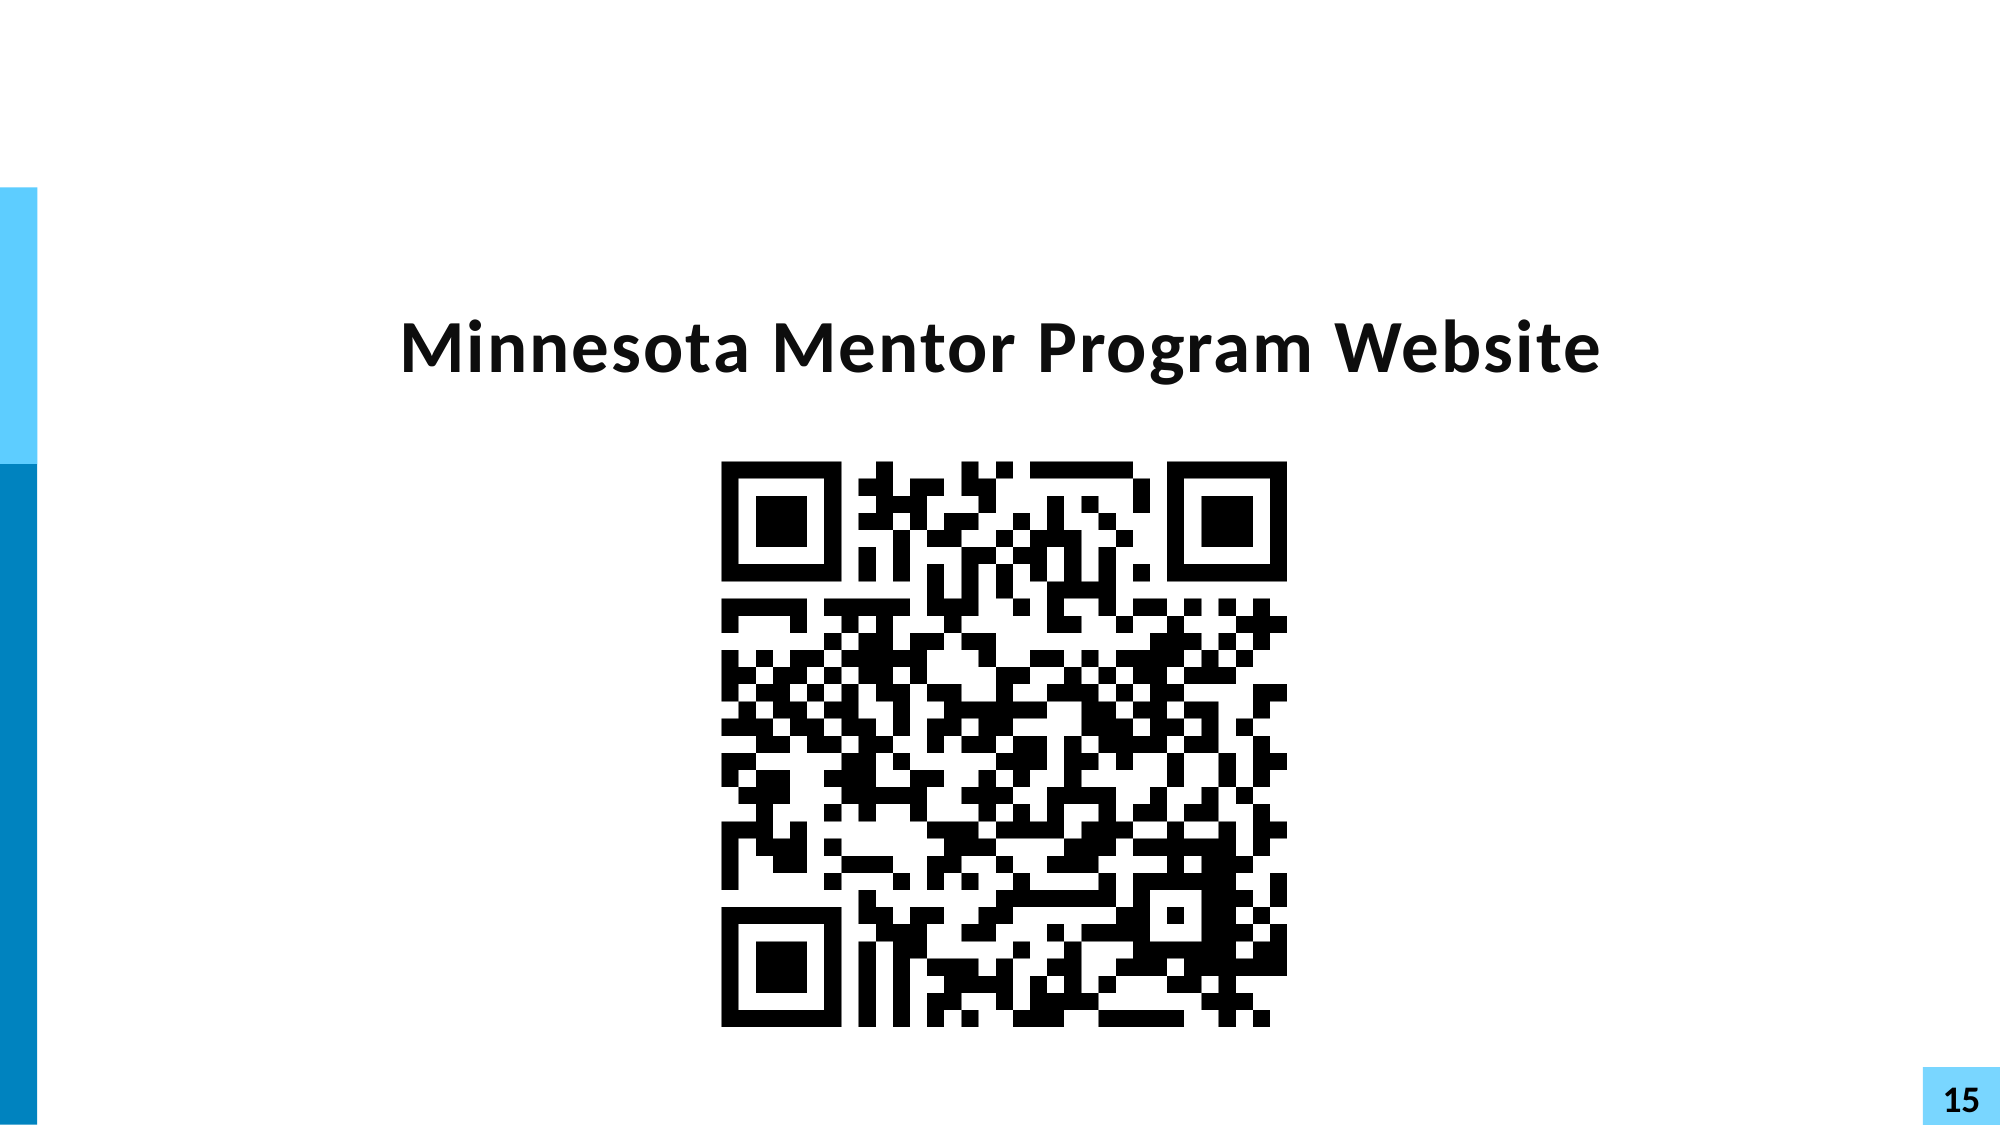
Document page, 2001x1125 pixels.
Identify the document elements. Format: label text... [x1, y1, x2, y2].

title Minnesota Mentor Program Website [98, 258, 1904, 444]
picture [704, 444, 1304, 1044]
